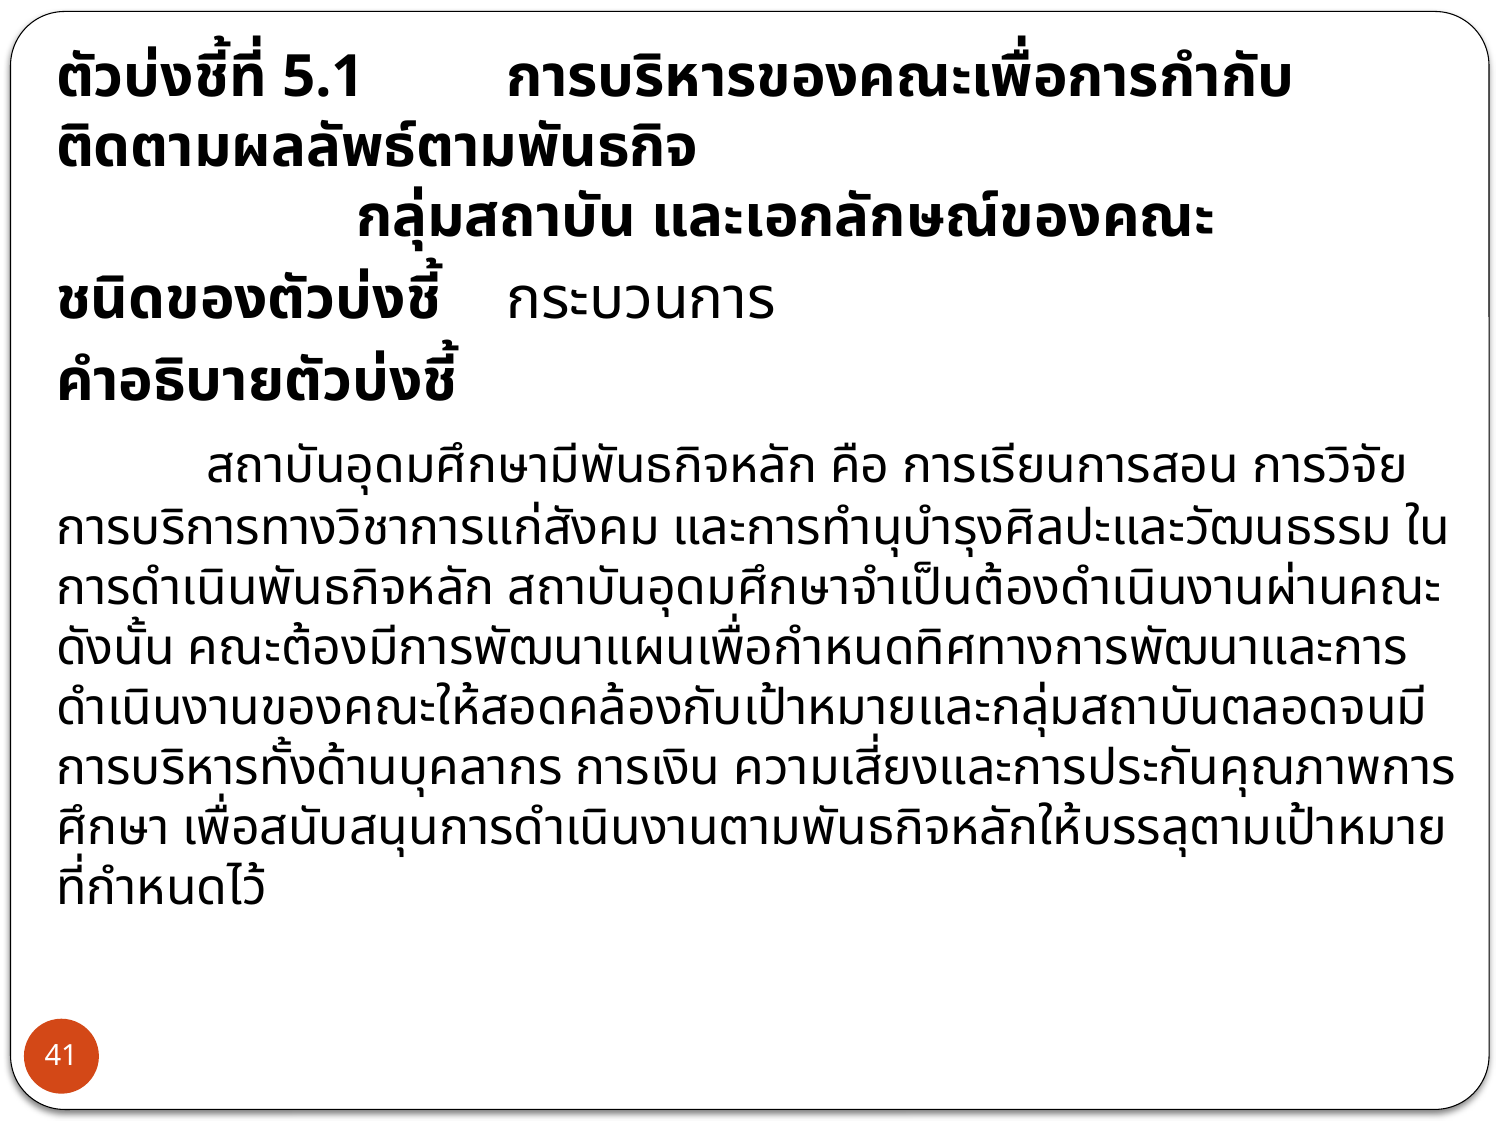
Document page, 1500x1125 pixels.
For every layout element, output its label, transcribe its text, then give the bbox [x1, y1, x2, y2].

list ตัวบ่งชี้ที่ 5.1 การบริหารของคณะเพื่อการกำกับติดตามผลลัพธ์ตามพันธกิจ กลุ่มสถาบัน และเอกลักษณ์ของคณะ ชนิดของตัวบ่งชี้ กระบวนการ คำอธิบายตัวบ่งชี้ สถาบันอุดมศึกษามีพันธกิจหลัก คือ การเรียนการสอน การวิจัย การบริการทางวิชาการแก่สังคม และการทำนุบำรุงศิลปะและวัฒนธรรม ในการดำเนินพันธกิจหลัก สถาบันอุดมศึกษาจำเป็นต้องดำเนินงานผ่านคณะ ดังนั้น คณะต้องมีการพัฒนาแผนเพื่อกำหนดทิศทางการพัฒนาและการดำเนินงานของคณะให้สอดคล้องกับเป้าหมายและกลุ่มสถาบันตลอดจนมีการบริหารทั้งด้านบุคลากร การเงิน ความเสี่ยงและการประกันคุณภาพการศึกษา เพื่อสนับสนุนการดำเนินงานตามพันธกิจหลักให้บรรลุตามเป้าหมายที่กำหนดไว้ [41, 30, 1483, 1083]
slide_number 41 [23, 1024, 88, 1094]
